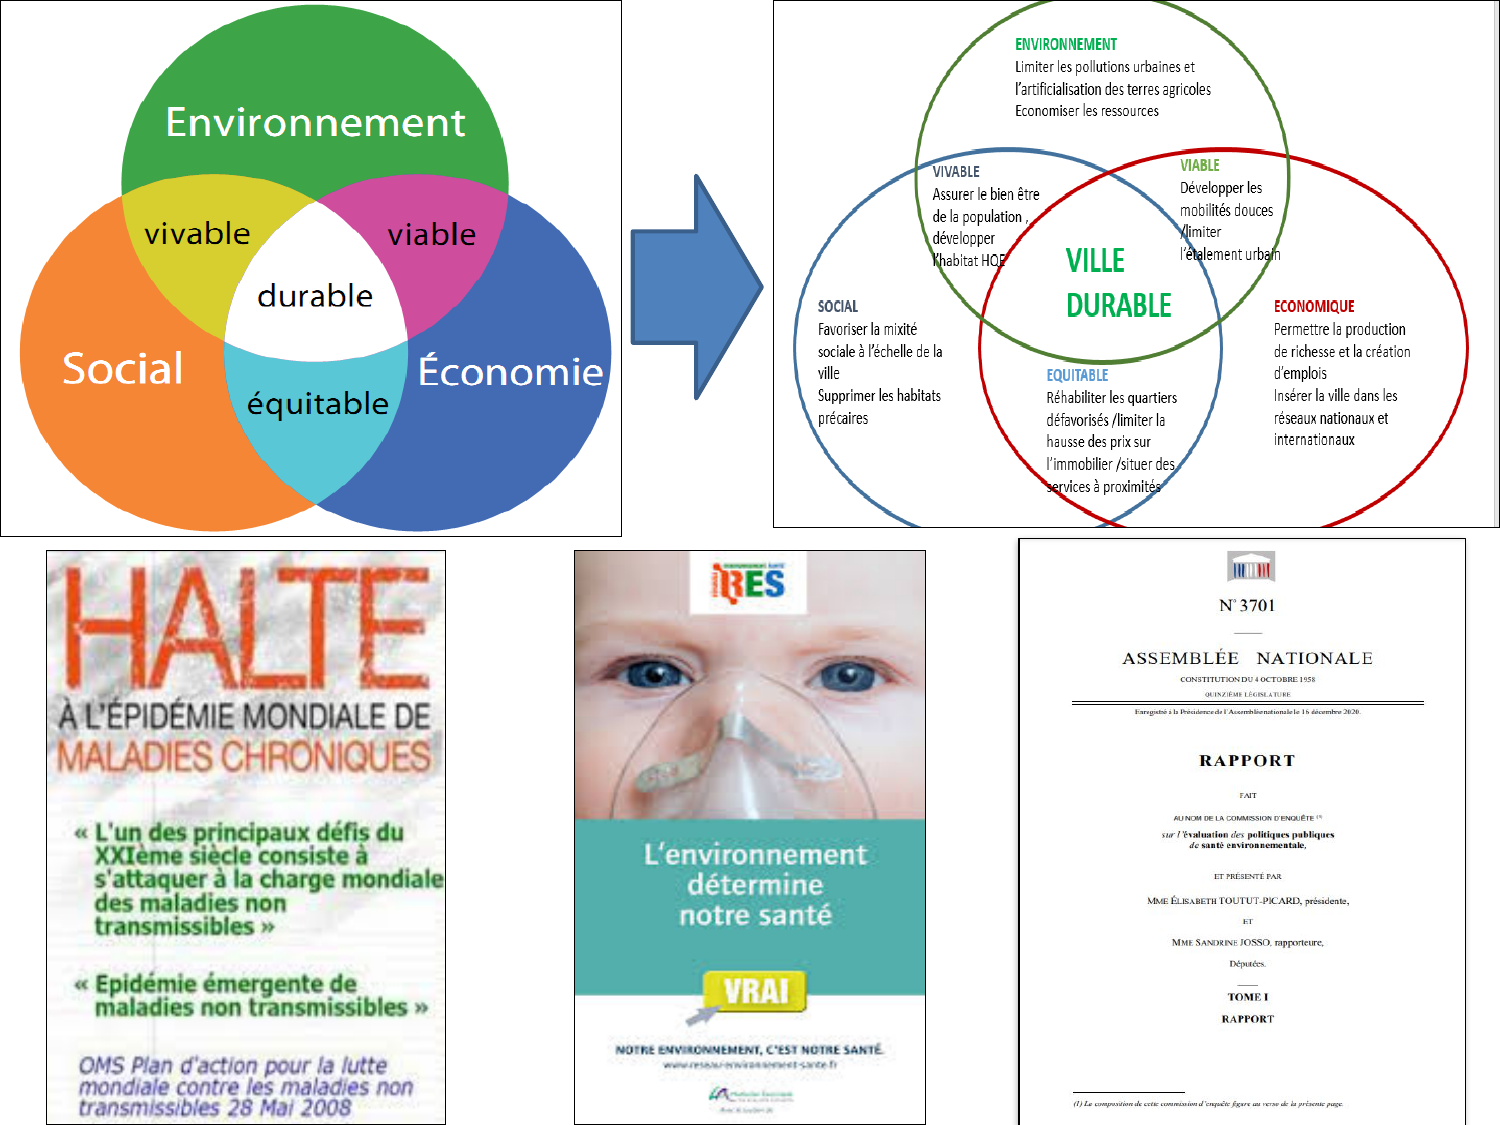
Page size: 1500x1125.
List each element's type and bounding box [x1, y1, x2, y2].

picture [46, 550, 446, 1125]
list [0, 0, 622, 537]
picture [773, 0, 1500, 528]
picture [1019, 538, 1466, 1125]
picture [573, 550, 926, 1125]
text_box [630, 173, 764, 401]
